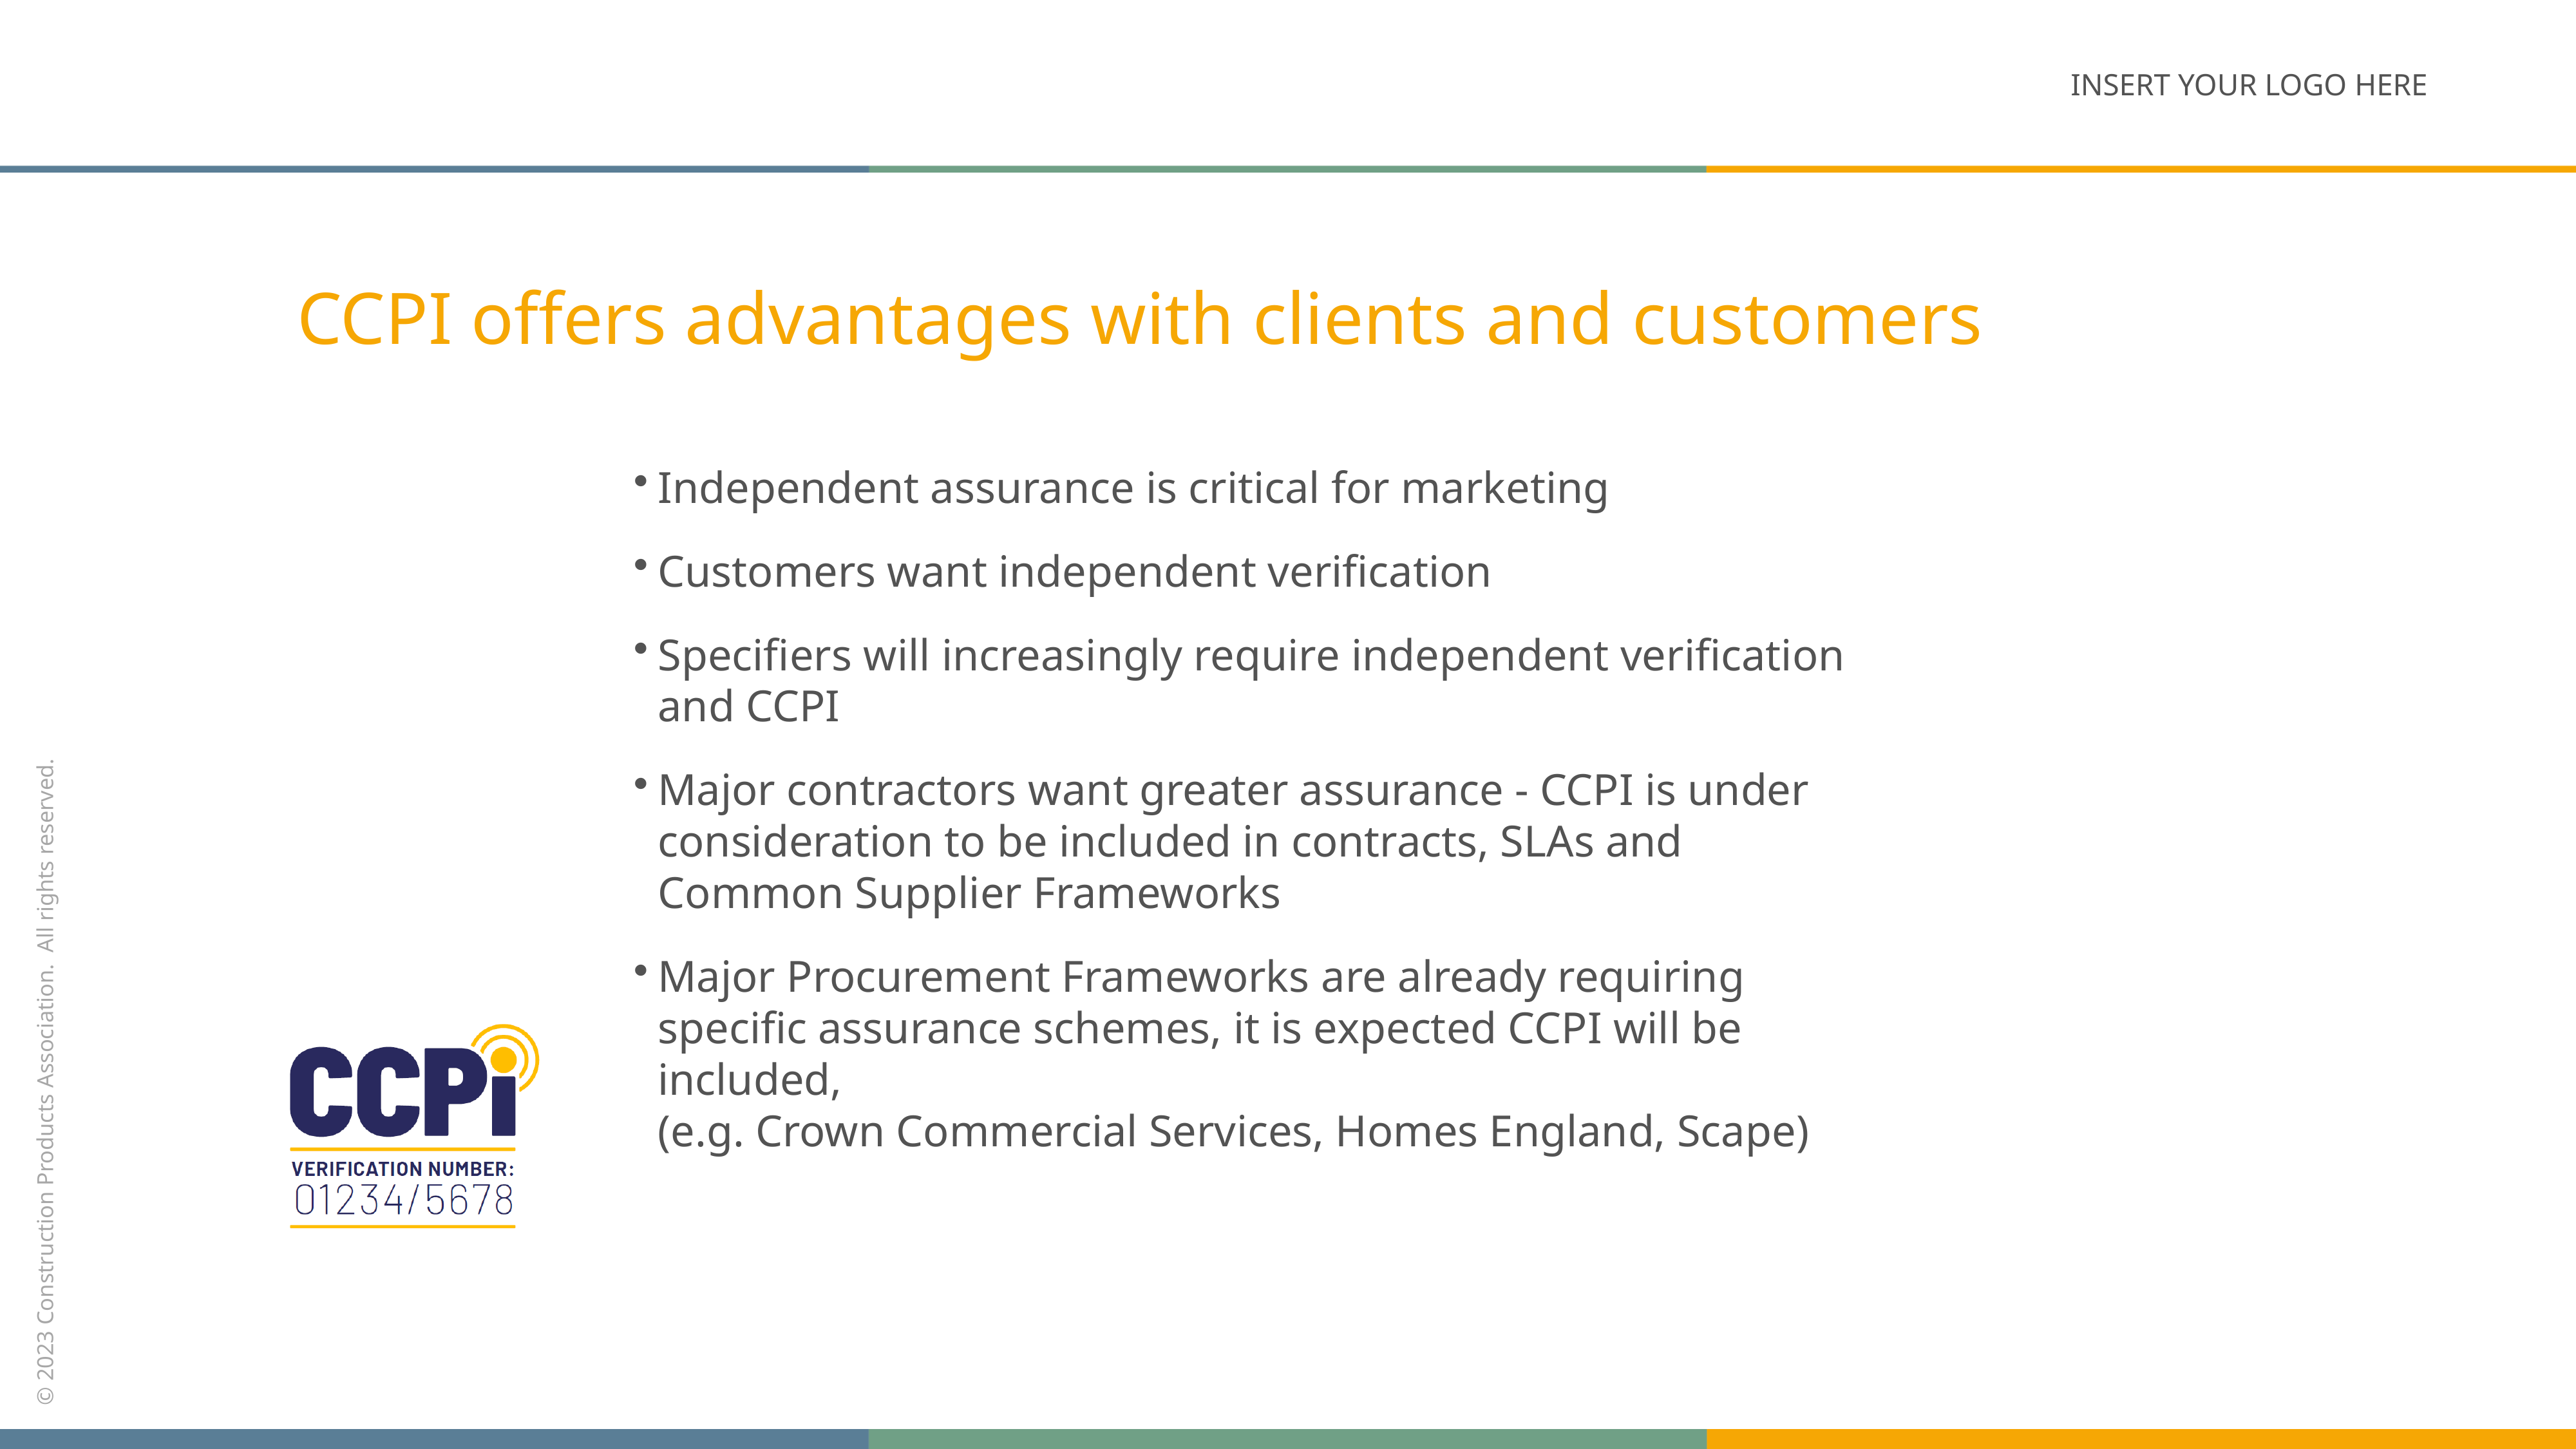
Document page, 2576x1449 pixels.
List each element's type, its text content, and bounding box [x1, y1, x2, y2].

text_box INSERT YOUR LOGO HERE [1986, 61, 2513, 150]
picture [287, 1021, 541, 1231]
text_box Independent assurance is critical for marketing Customers want independent verification Specifiers will increasingly require independent verification and CCPI Major contractors want greater assurance - CCPI is under consideration to be included in contracts, SLAs and Common Supplier Frameworks Major Procurement Frameworks are already requiring specific assurance schemes, it is expected CCPI will be included, (e.g. Crown Commercial Services, Homes England, Scape) [623, 450, 1889, 1165]
text_box CCPI offers advantages with clients and customers [287, 263, 2017, 368]
picture [0, 160, 2576, 173]
picture [0, 1429, 2576, 1449]
